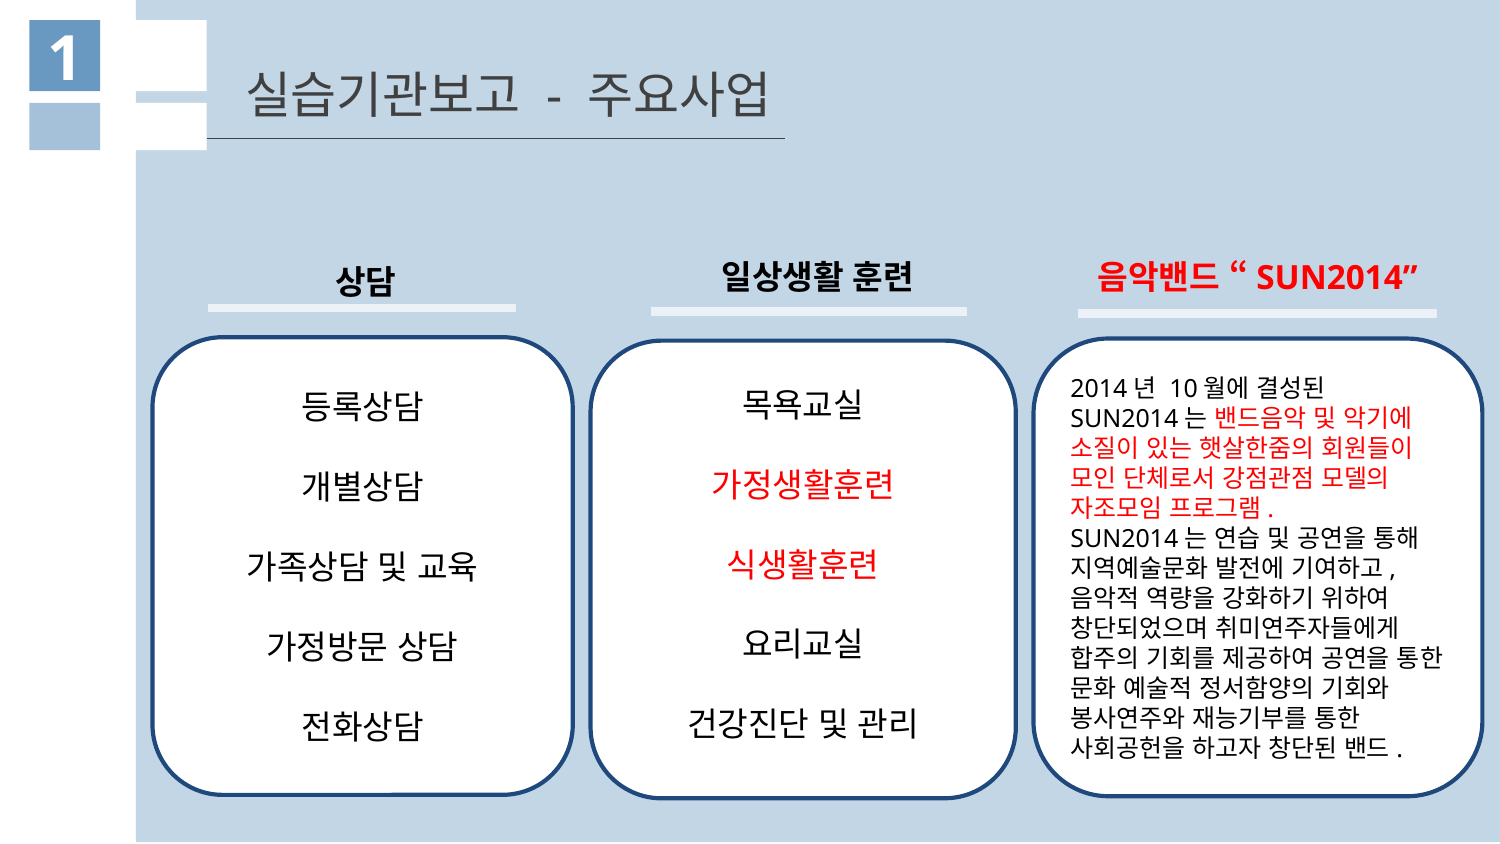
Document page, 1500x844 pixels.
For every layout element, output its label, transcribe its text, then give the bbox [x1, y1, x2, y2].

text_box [29, 102, 207, 151]
text_box 목욕교실 가정생활훈련 식생활훈련 요리교실 건강진단 및 관리 [672, 376, 934, 751]
picture [1078, 309, 1438, 319]
text_box 등록상담 개별상담 가족상담 및 교육 가정방문 상담 전화상담 [150, 335, 575, 797]
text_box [29, 19, 207, 92]
picture [208, 304, 516, 313]
text_box [588, 338, 1018, 801]
picture [651, 307, 967, 316]
text_box 상담 [197, 253, 535, 309]
text_box [134, 0, 1500, 844]
text_box 2014년 10월에 결성된 SUN2014는 밴드음악 및 악기에 소질이 있는 햇살한줌의 회원들이 모인 단체로서 강점관점 모델의 자조모임 프로그램. SUN2014는 연습 및 공연을 통해 지역예술문화 발전에 기여하고, 음악적 역량을 강화하기 위하여 창단되었으며 취미연주자들에게 합주의 기회를 제공하여 공연을 통한 문화 예술적 정서함양의 기회와 봉사연주와 재능기부를 통한 사회공헌을 하고자 창단된 밴드. [1031, 336, 1485, 799]
text_box 실습기관보고 - 주요사업 [230, 55, 1376, 131]
text_box 음악밴드 “SUN2014” [1078, 248, 1437, 304]
text_box 일상생활 훈련 [649, 248, 987, 304]
